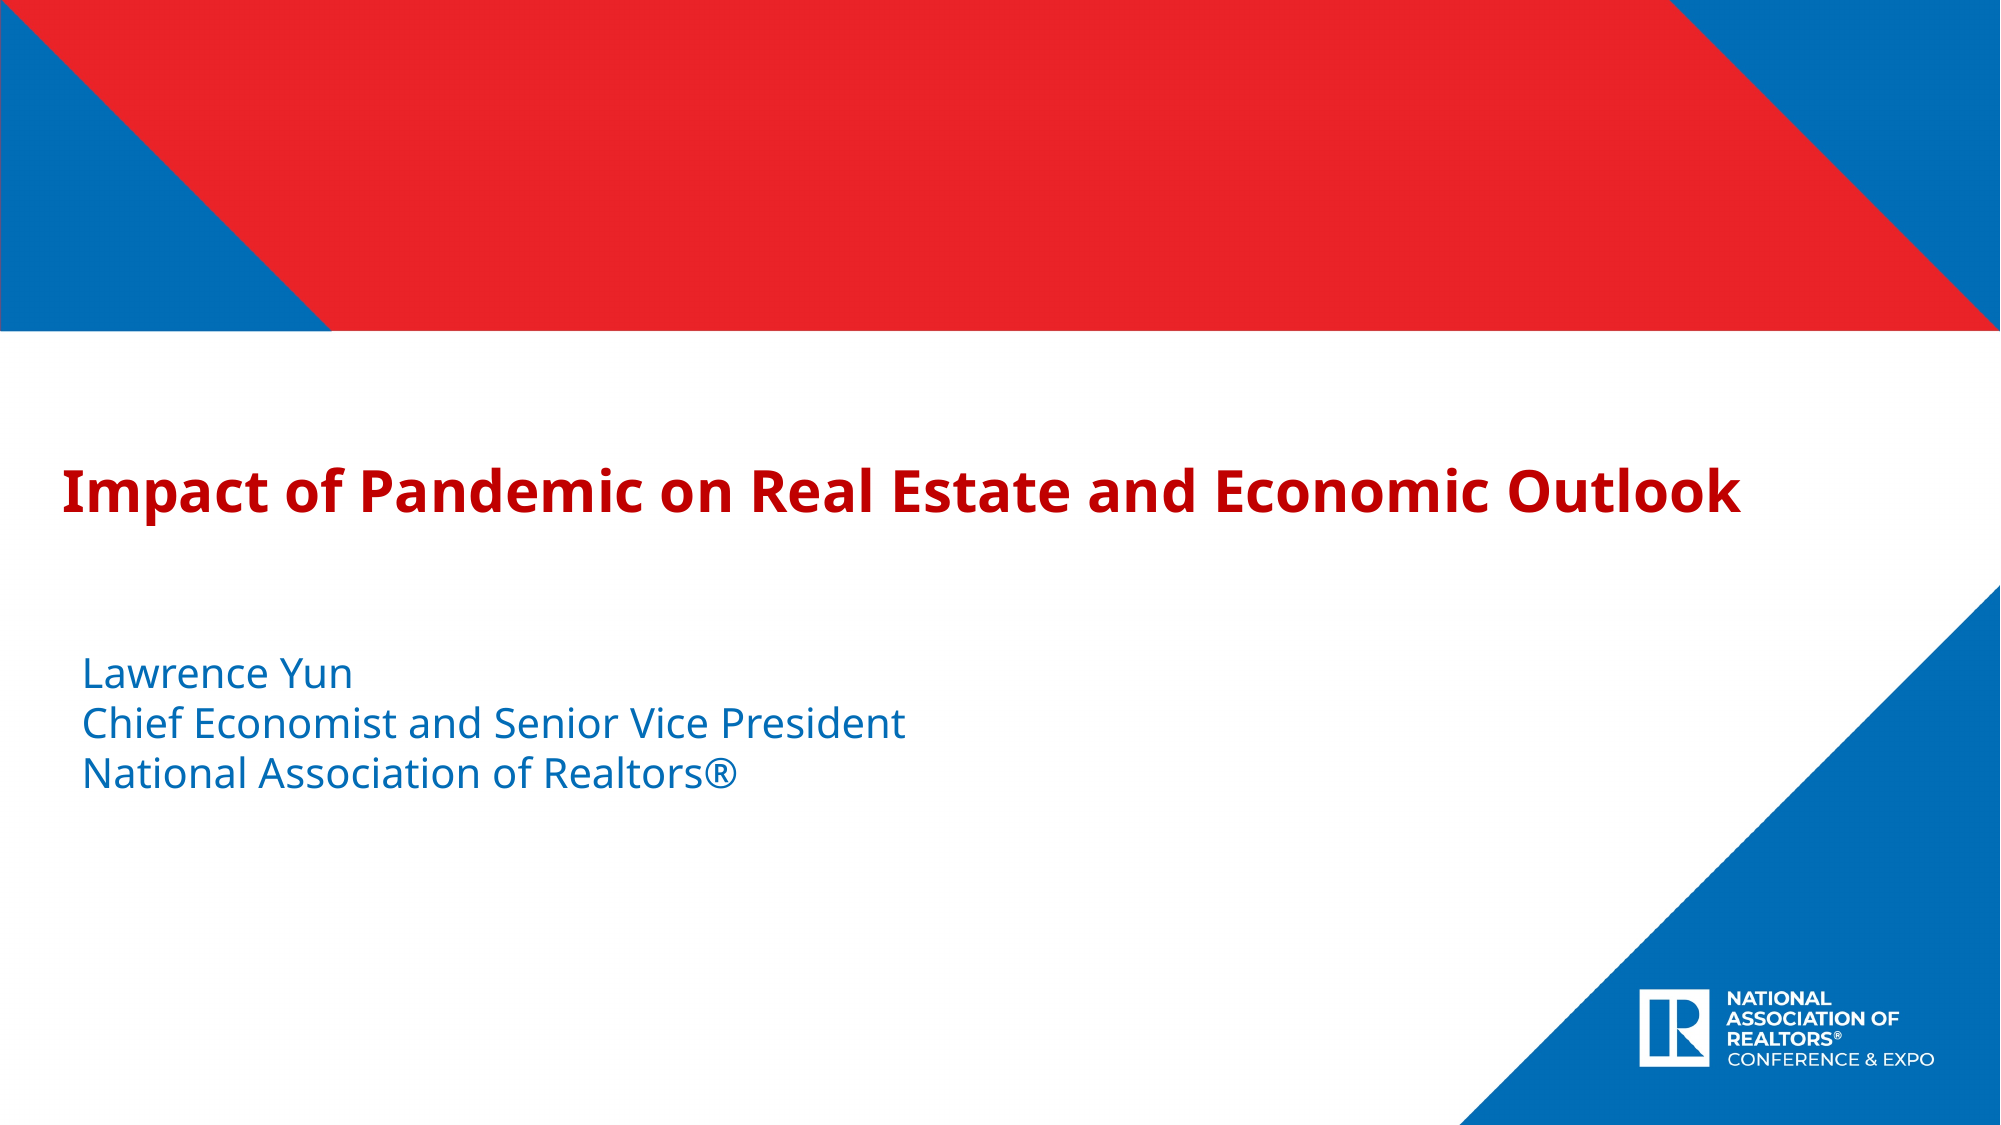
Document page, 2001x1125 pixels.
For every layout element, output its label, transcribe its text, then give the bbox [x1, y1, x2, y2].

text_box Impact of Pandemic on Real Estate and Economic Outlook [47, 447, 1931, 532]
picture [0, 0, 2000, 1125]
text_box Lawrence Yun Chief Economist and Senior Vice President National Association of Realtors® [66, 639, 1304, 805]
